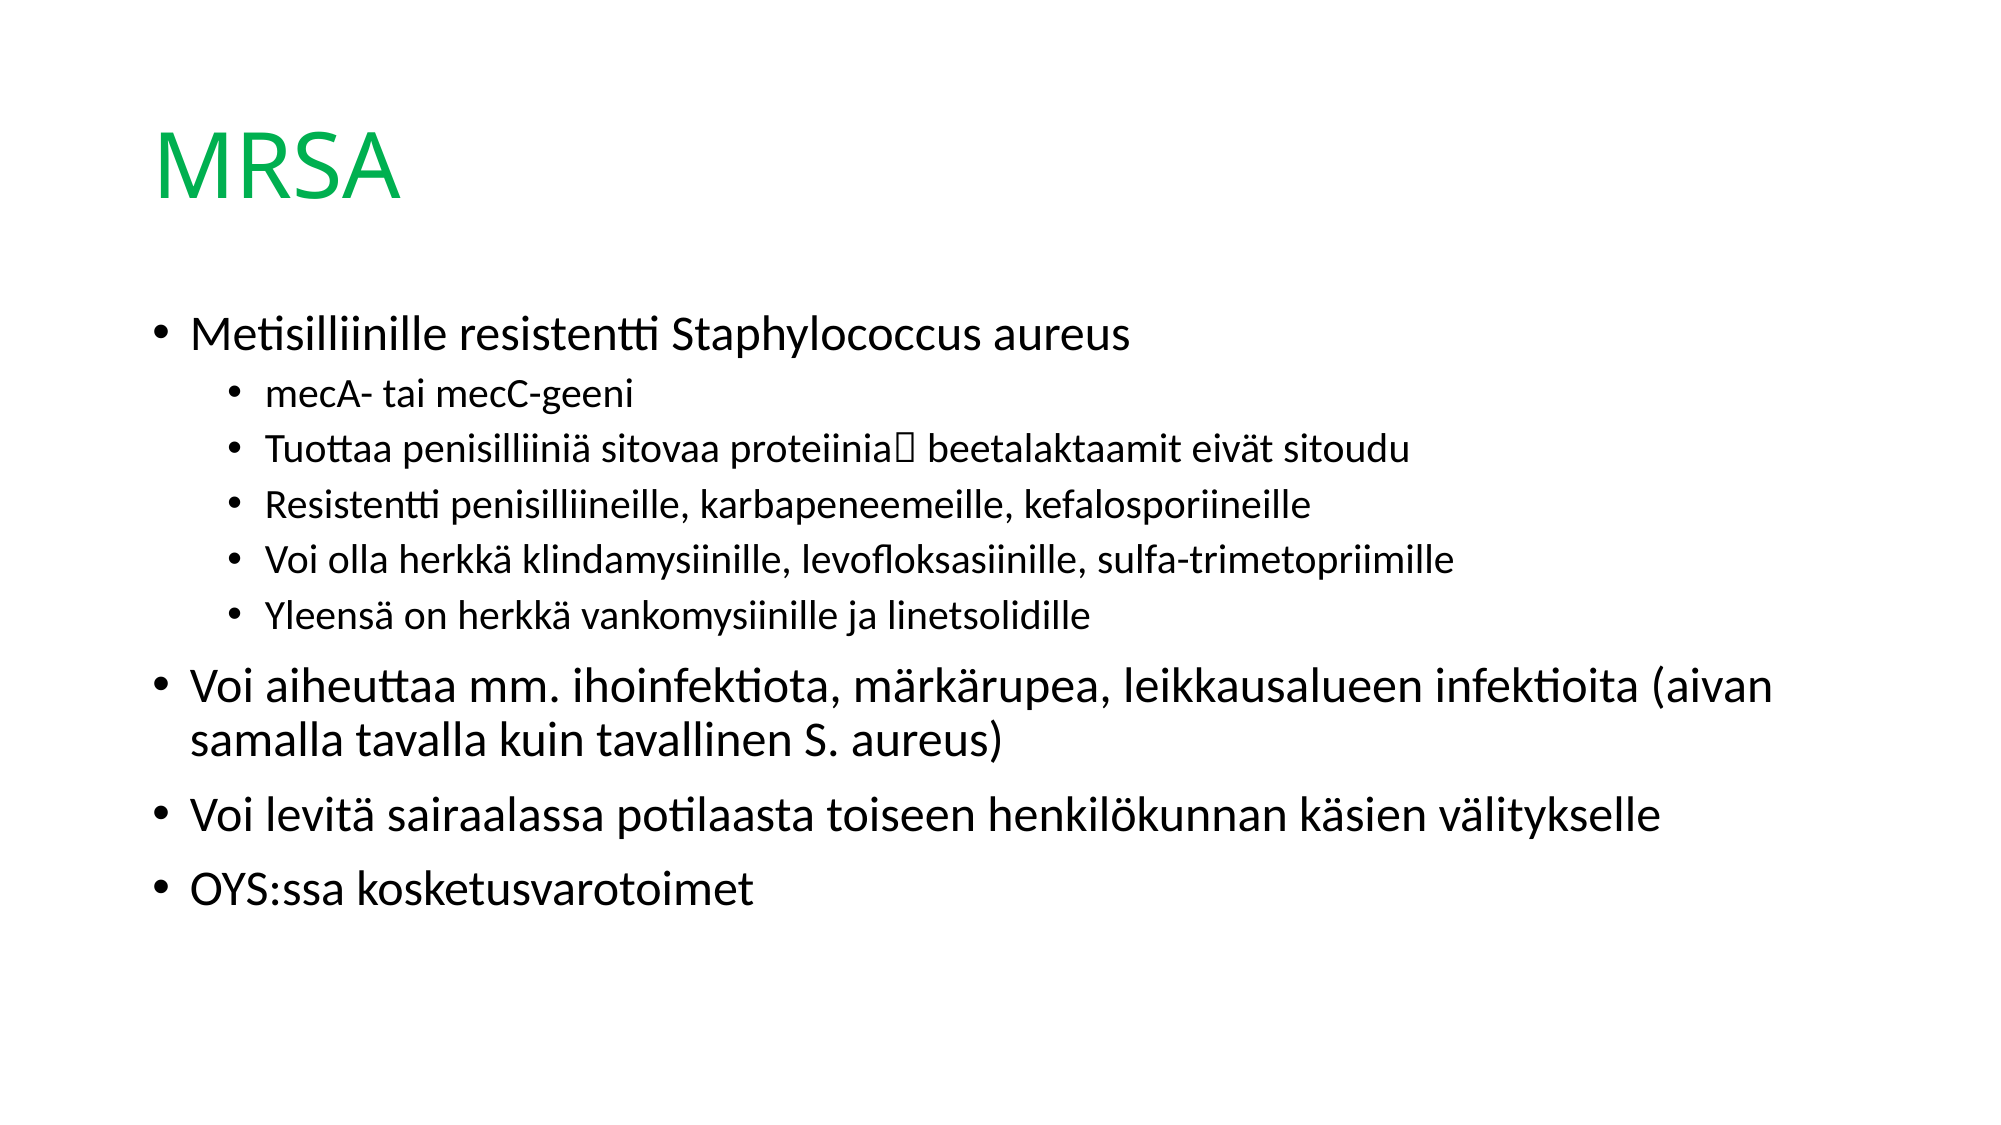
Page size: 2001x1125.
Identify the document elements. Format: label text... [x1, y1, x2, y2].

title MRSA [137, 59, 1863, 278]
list Metisilliinille resistentti Staphylococcus aureus mecA- tai mecC-geeni Tuottaa penisilliiniä sitovaa proteiinia beetalaktaamit eivät sitoudu Resistentti penisilliineille, karbapeneemeille, kefalosporiineille Voi olla herkkä klindamysiinille, levofloksasiinille, sulfa-trimetopriimille Yleensä on herkkä vankomysiinille ja linetsolidille Voi aiheuttaa mm. ihoinfektiota, märkärupea, leikkausalueen infektioita (aivan samalla tavalla kuin tavallinen S. aureus) Voi levitä sairaalassa potilaasta toiseen henkilökunnan käsien välitykselle OYS:ssa kosketusvarotoimet [137, 299, 1863, 1014]
